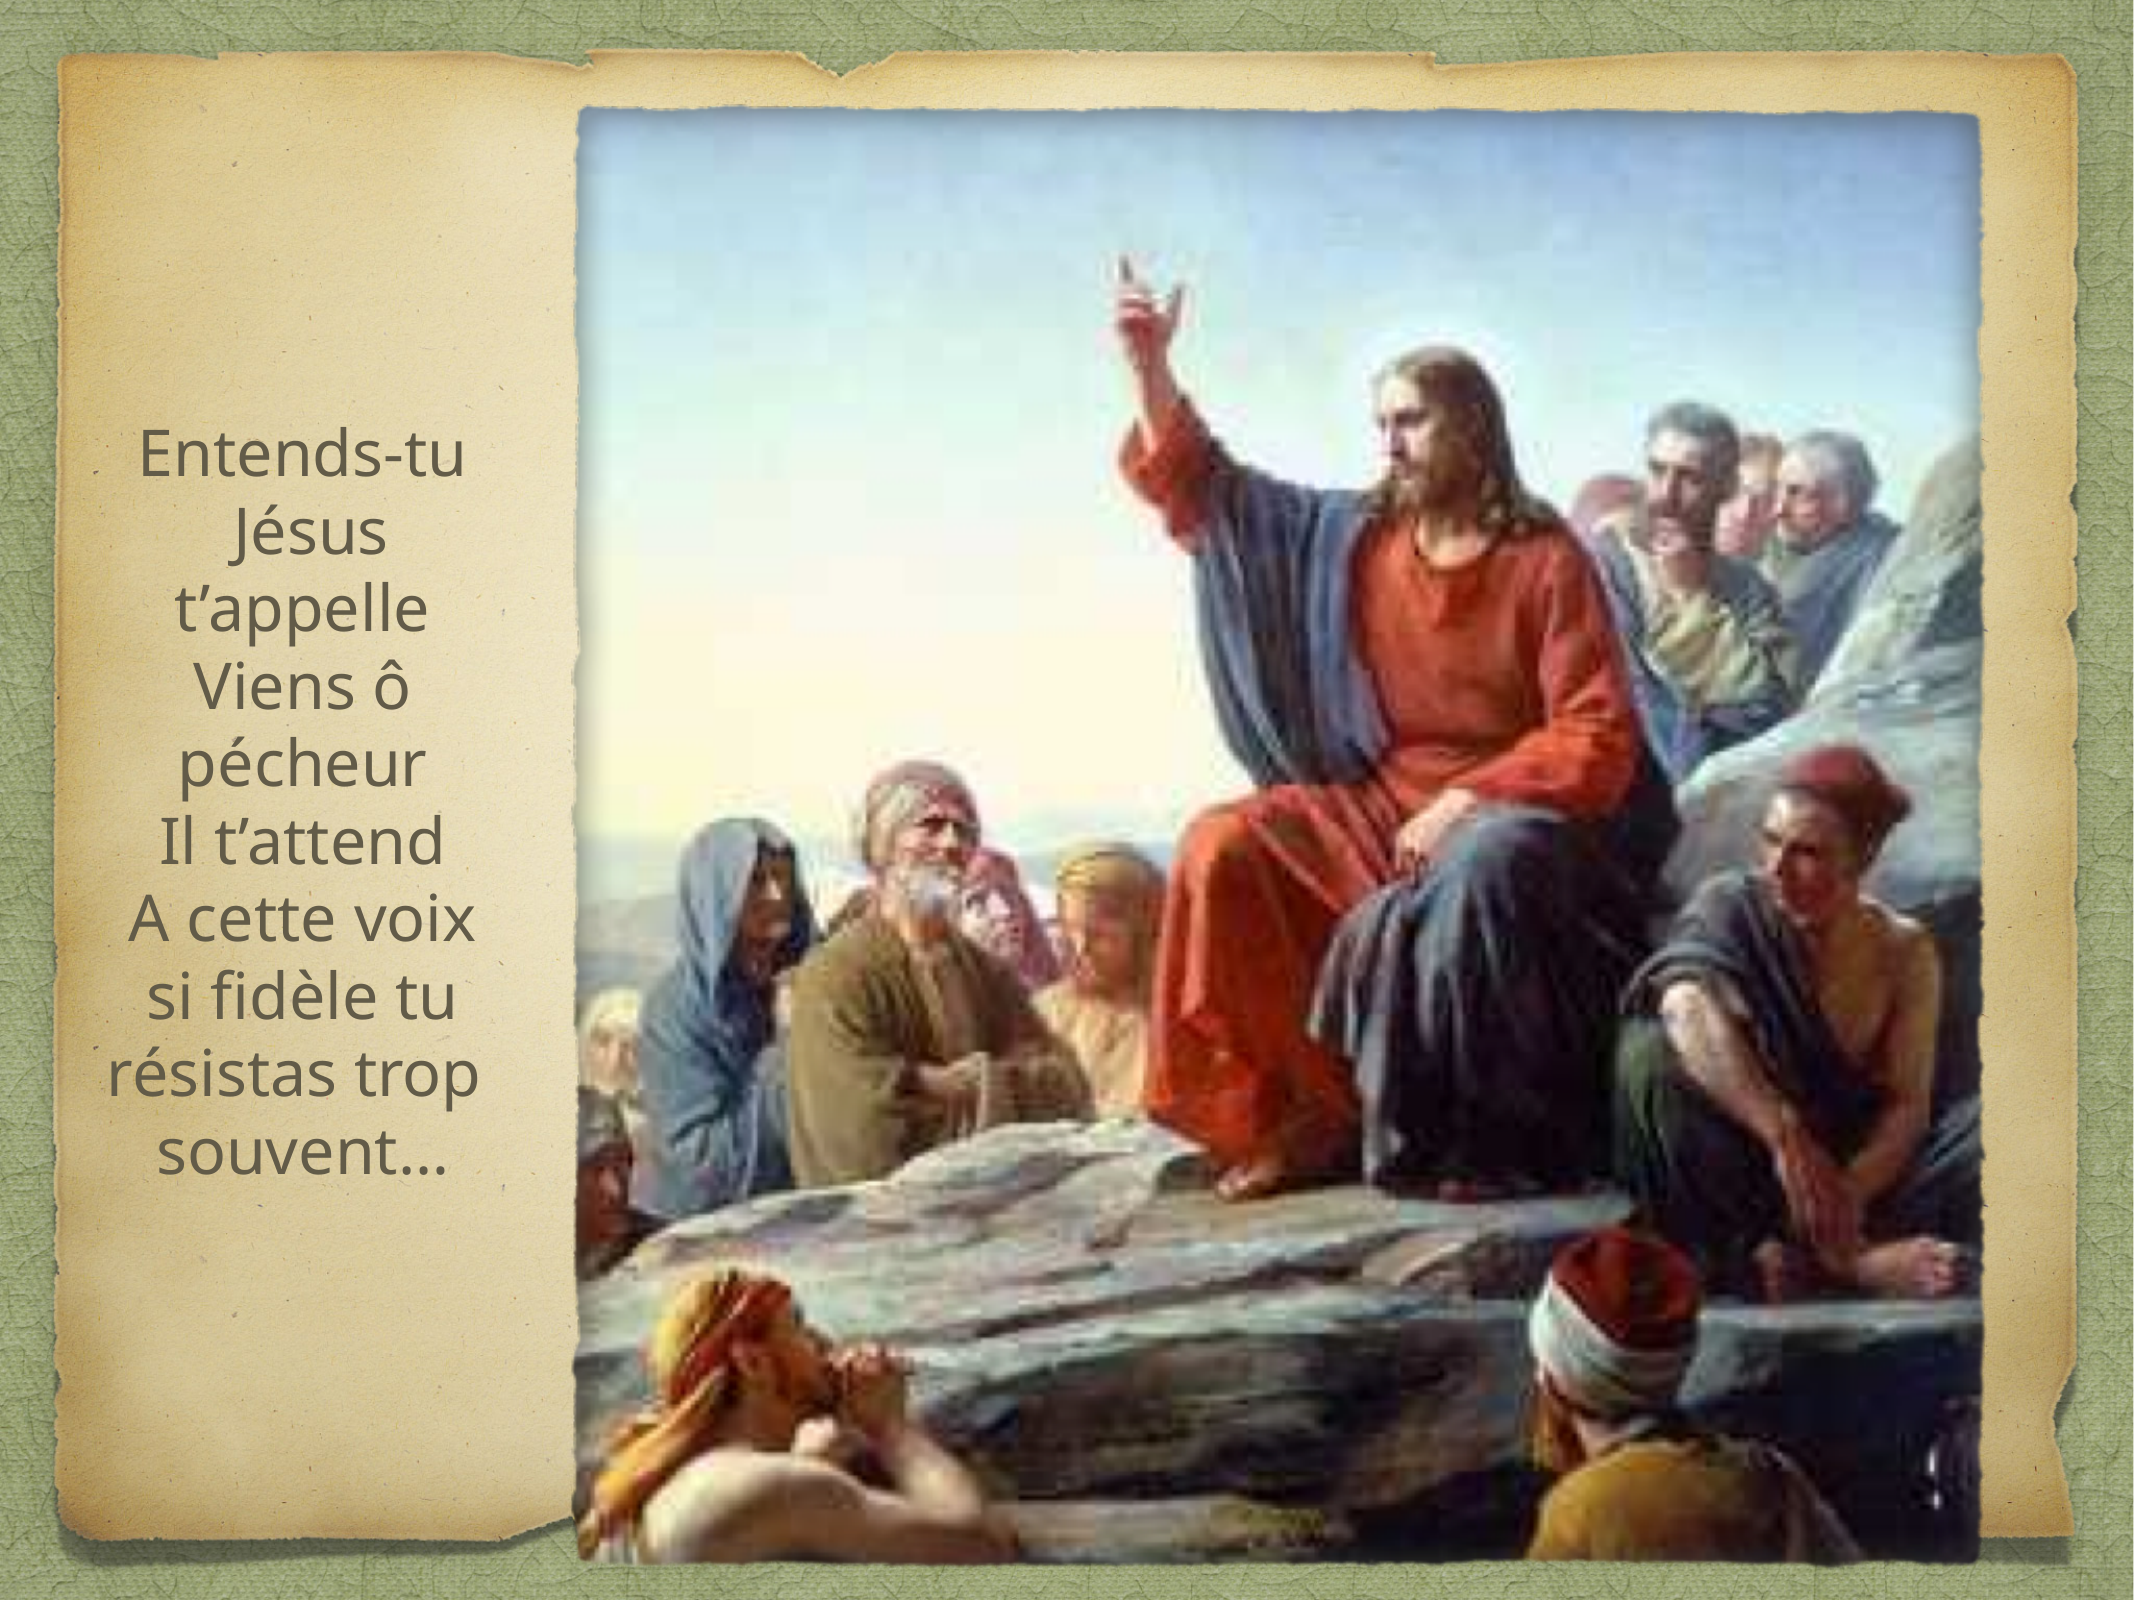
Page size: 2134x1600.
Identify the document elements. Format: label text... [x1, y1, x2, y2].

text_box Entends-tu Jésus t’appelle Viens ô pécheur Il t’attend A cette voix si fidèle tu résistas trop souvent… [79, 403, 526, 1196]
picture [0, 0, 2134, 1600]
